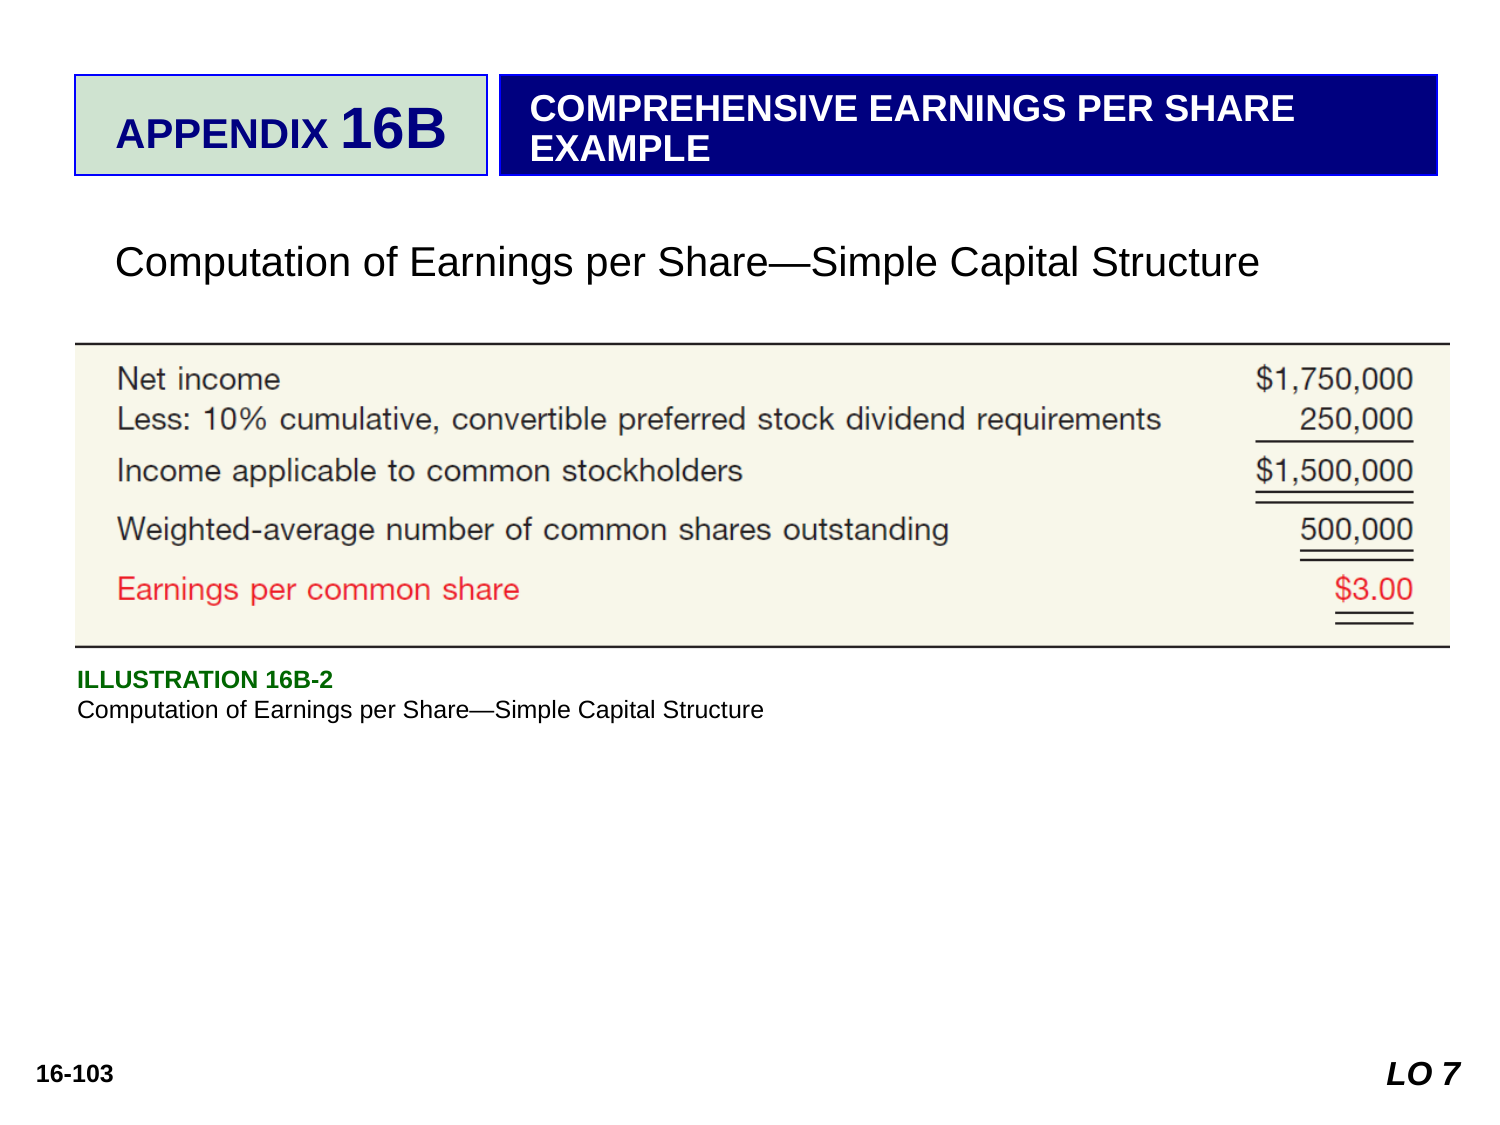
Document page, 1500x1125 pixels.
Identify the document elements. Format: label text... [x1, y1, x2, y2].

text_box APPENDIX 16B [75, 75, 488, 175]
text_box LO 7 [1337, 1044, 1475, 1100]
text_box Computation of Earnings per Share—Simple Capital Structure [99, 227, 1413, 293]
picture [74, 337, 1451, 654]
text_box ILLUSTRATION 16B-2 Computation of Earnings per Share—Simple Capital Structure [62, 656, 900, 732]
text_box COMPREHENSIVE EARNINGS PER SHARE EXAMPLE [500, 75, 1438, 175]
